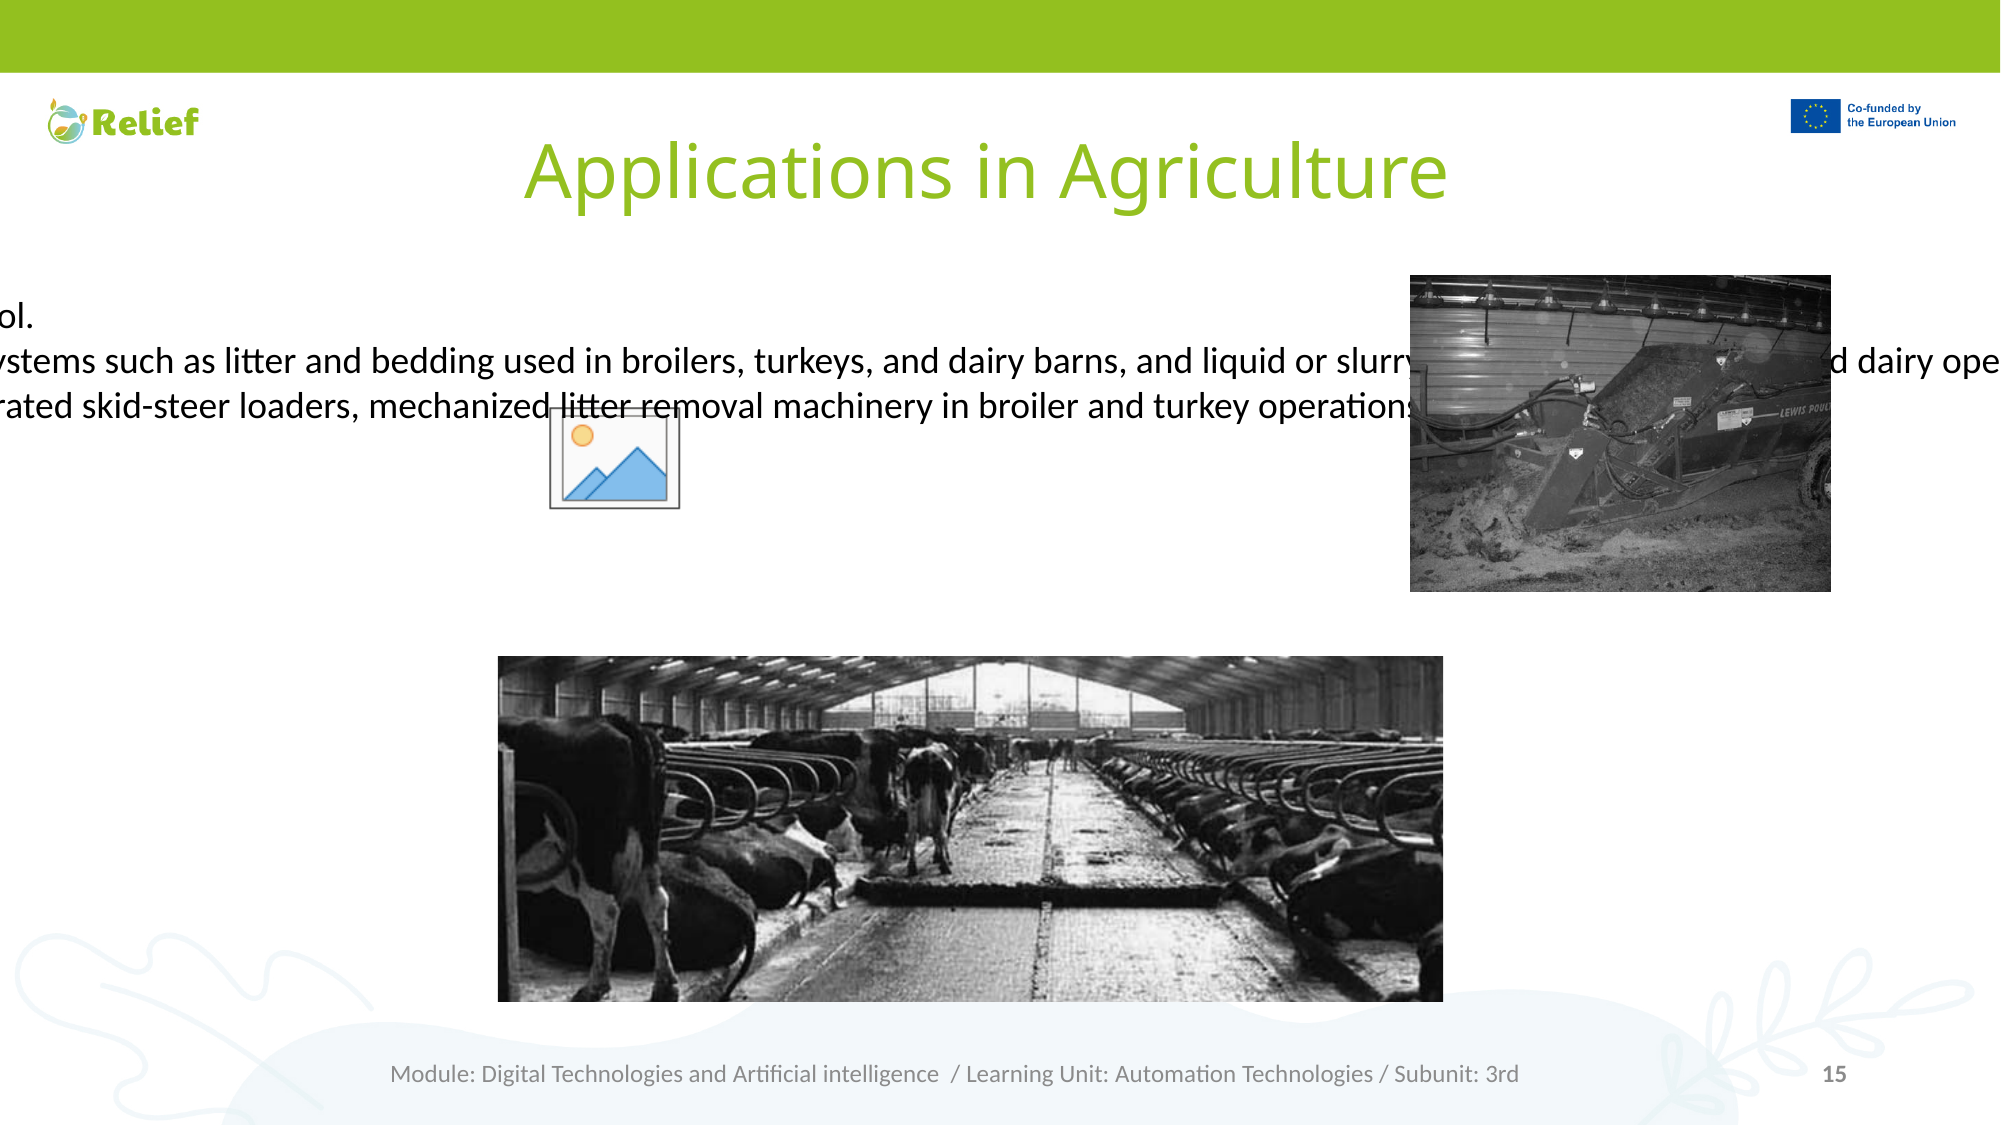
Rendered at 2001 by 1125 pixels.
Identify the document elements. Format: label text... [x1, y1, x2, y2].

slide_number 15 [1787, 1042, 1863, 1103]
footer Module: Digital Technologies and Artificial intelligence / Learning Unit: Automation Technologies / Subunit: 3rd [137, 1023, 1775, 1122]
picture [0, 0, 2001, 1125]
title Applications in Agriculture [240, 123, 1734, 222]
